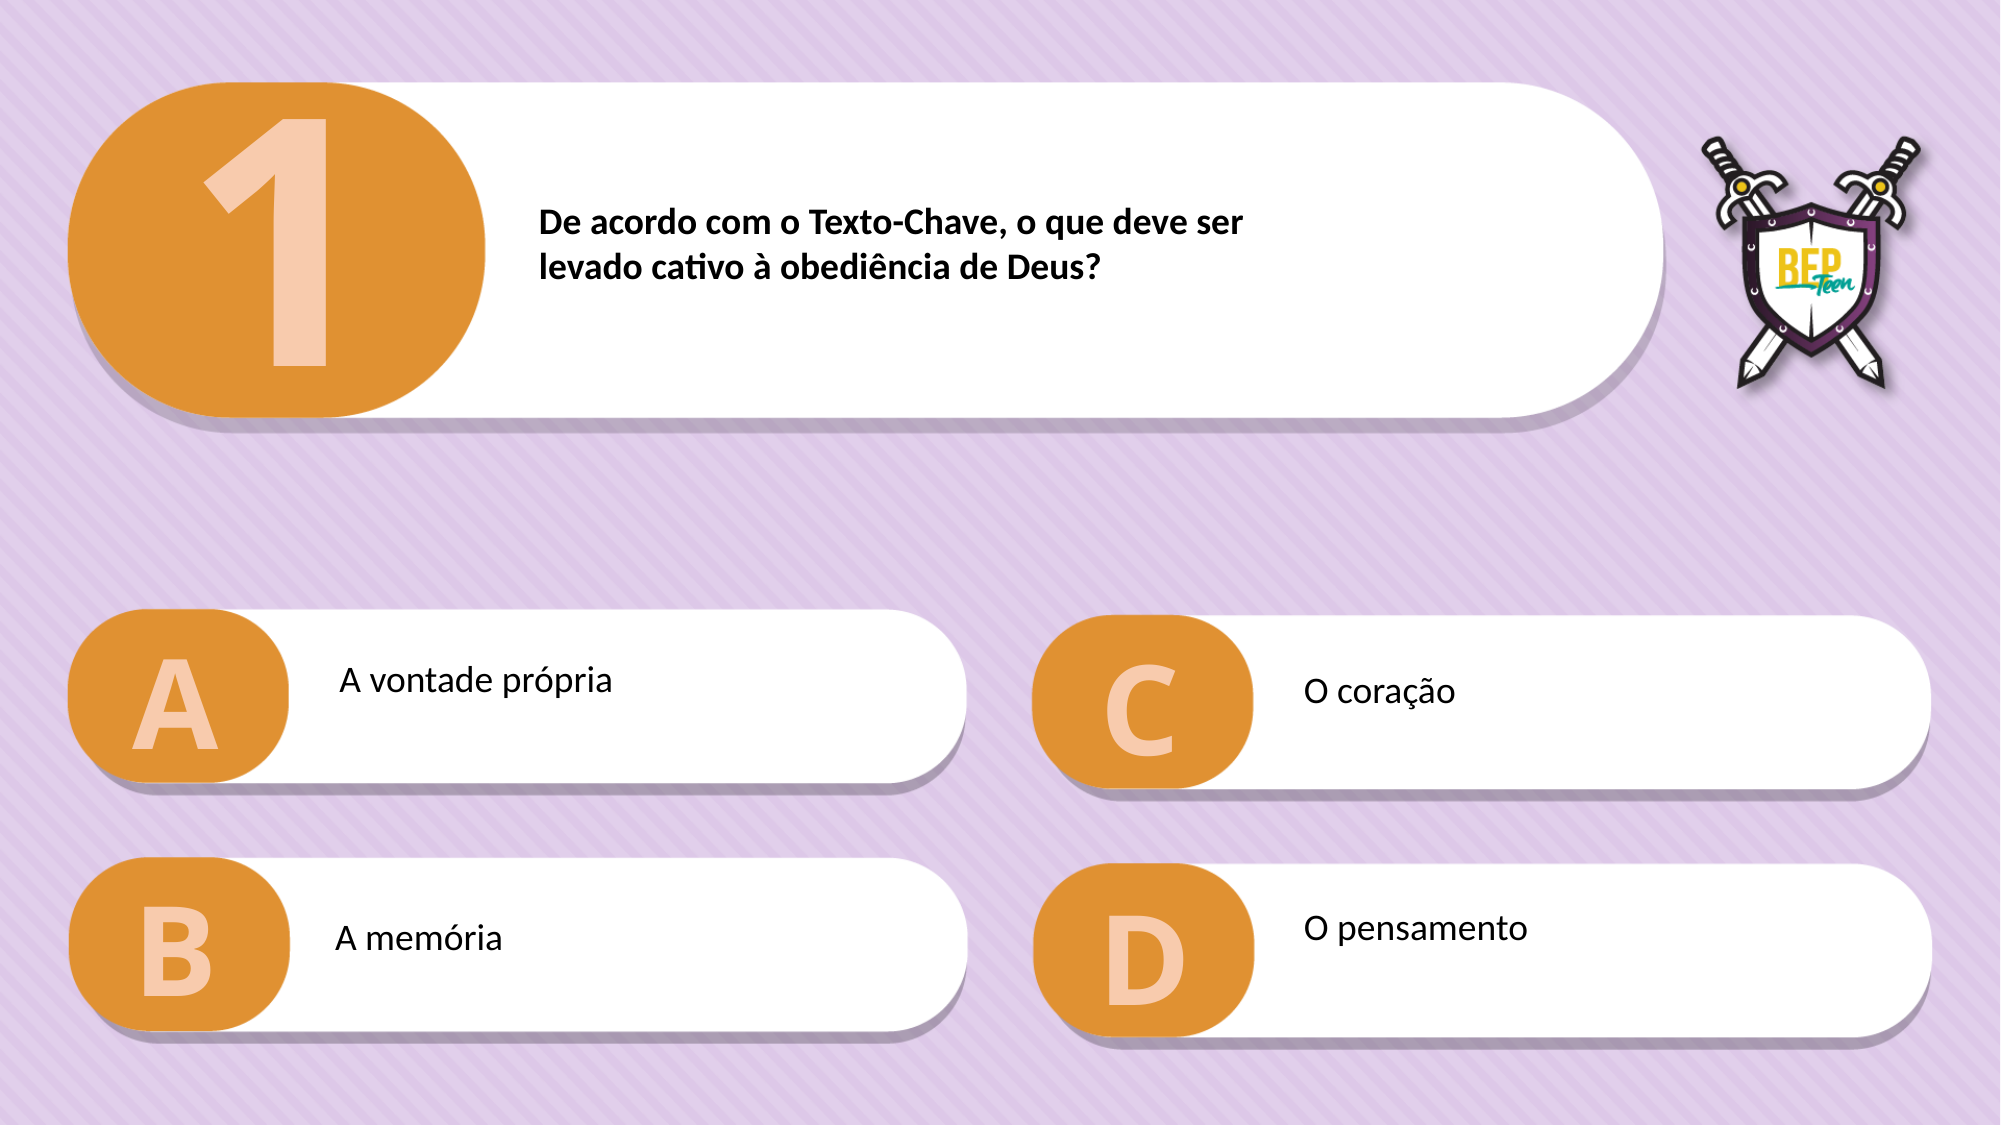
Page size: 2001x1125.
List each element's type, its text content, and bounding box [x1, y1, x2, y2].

text_box C [1071, 622, 1210, 788]
text_box O coração [1289, 658, 1894, 719]
text_box B [106, 864, 245, 1029]
picture [0, 0, 2001, 1125]
text_box 1 [168, 13, 308, 443]
text_box D [1075, 872, 1214, 1038]
text_box O pensamento [1289, 895, 1894, 956]
text_box A [106, 616, 245, 782]
text_box A vontade própria [324, 647, 803, 707]
text_box De acordo com o Texto-Chave, o que deve ser levado cativo à obediência de Deus? [524, 189, 1618, 295]
text_box A memória [320, 905, 896, 965]
